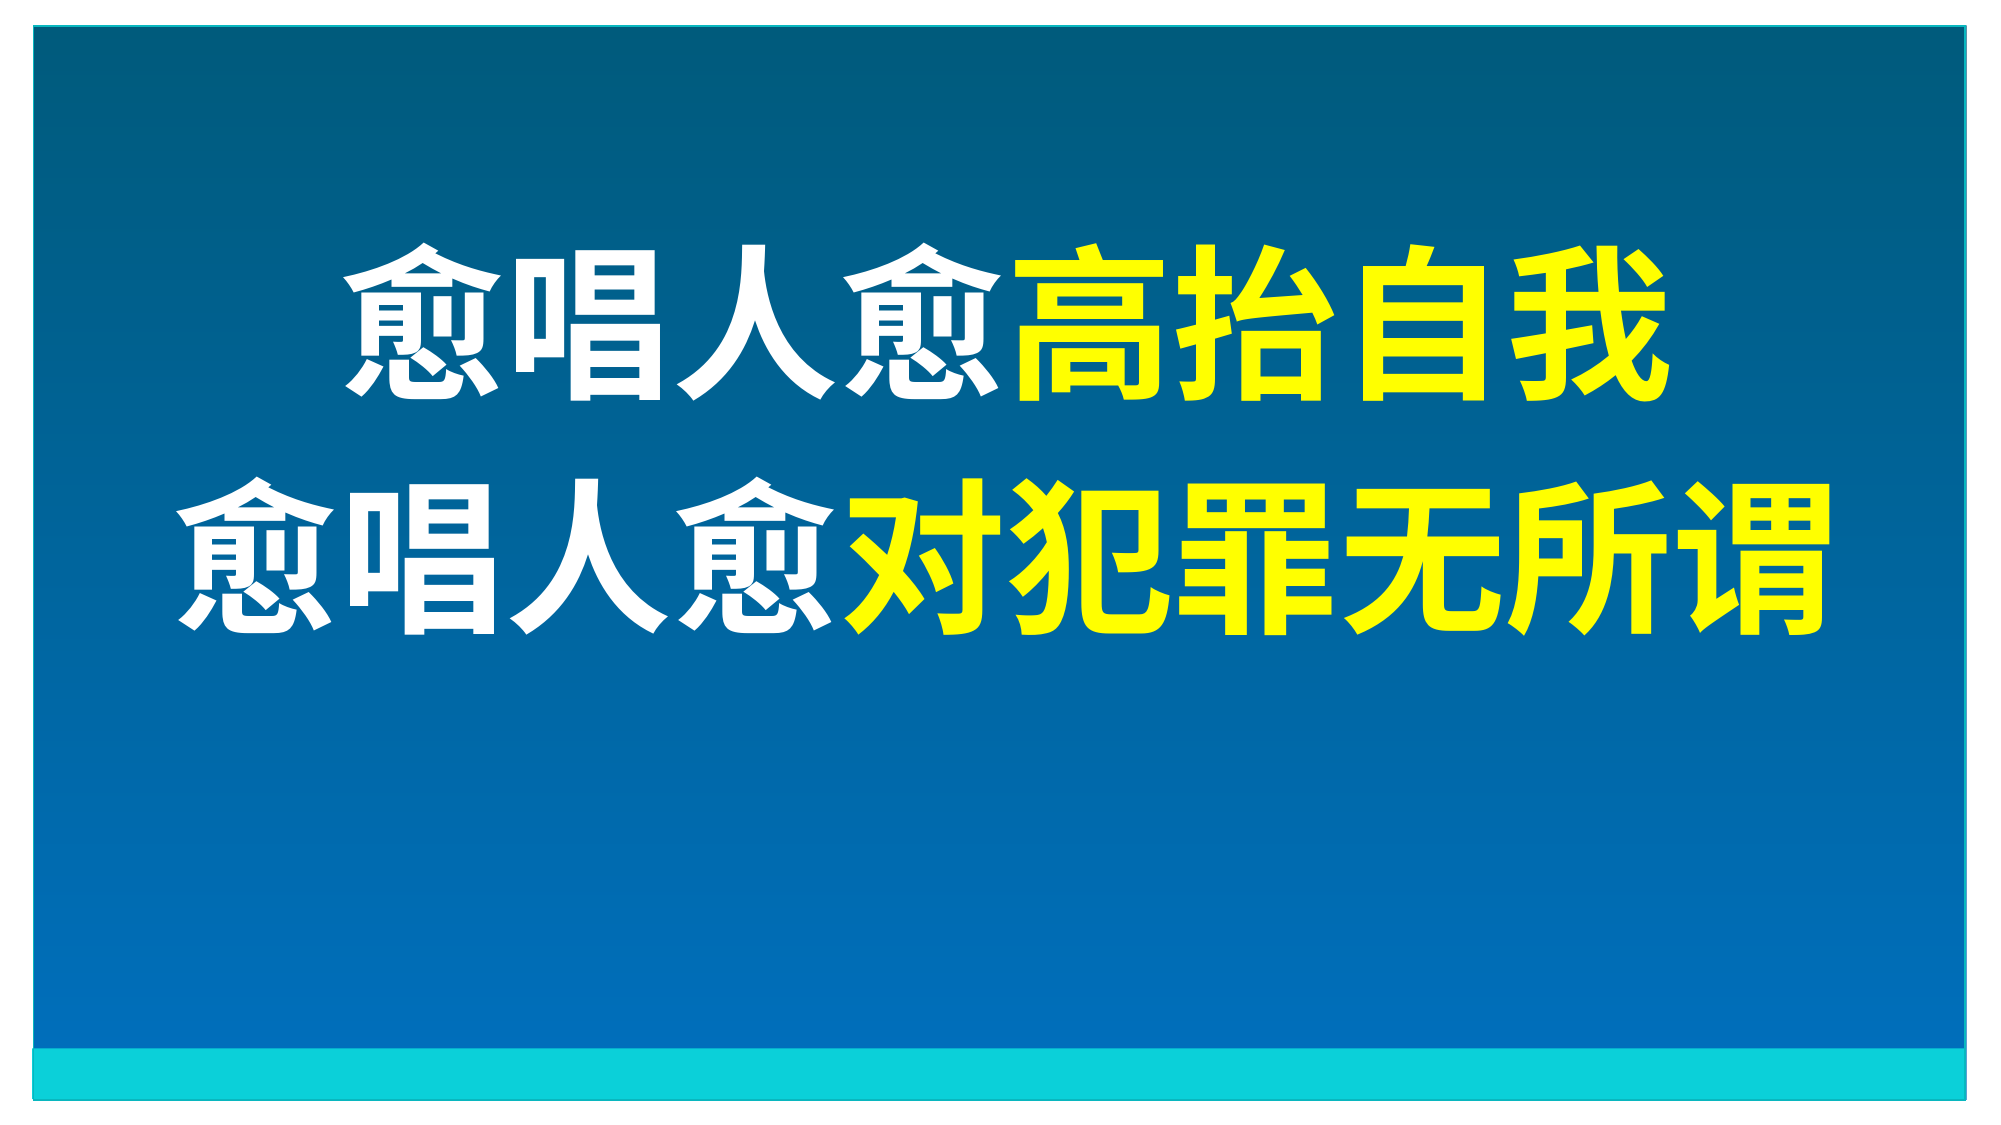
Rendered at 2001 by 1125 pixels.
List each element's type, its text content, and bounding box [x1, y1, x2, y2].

text_box 愈唱人愈高抬自我 愈唱人愈对犯罪无所谓 [62, 212, 1950, 675]
